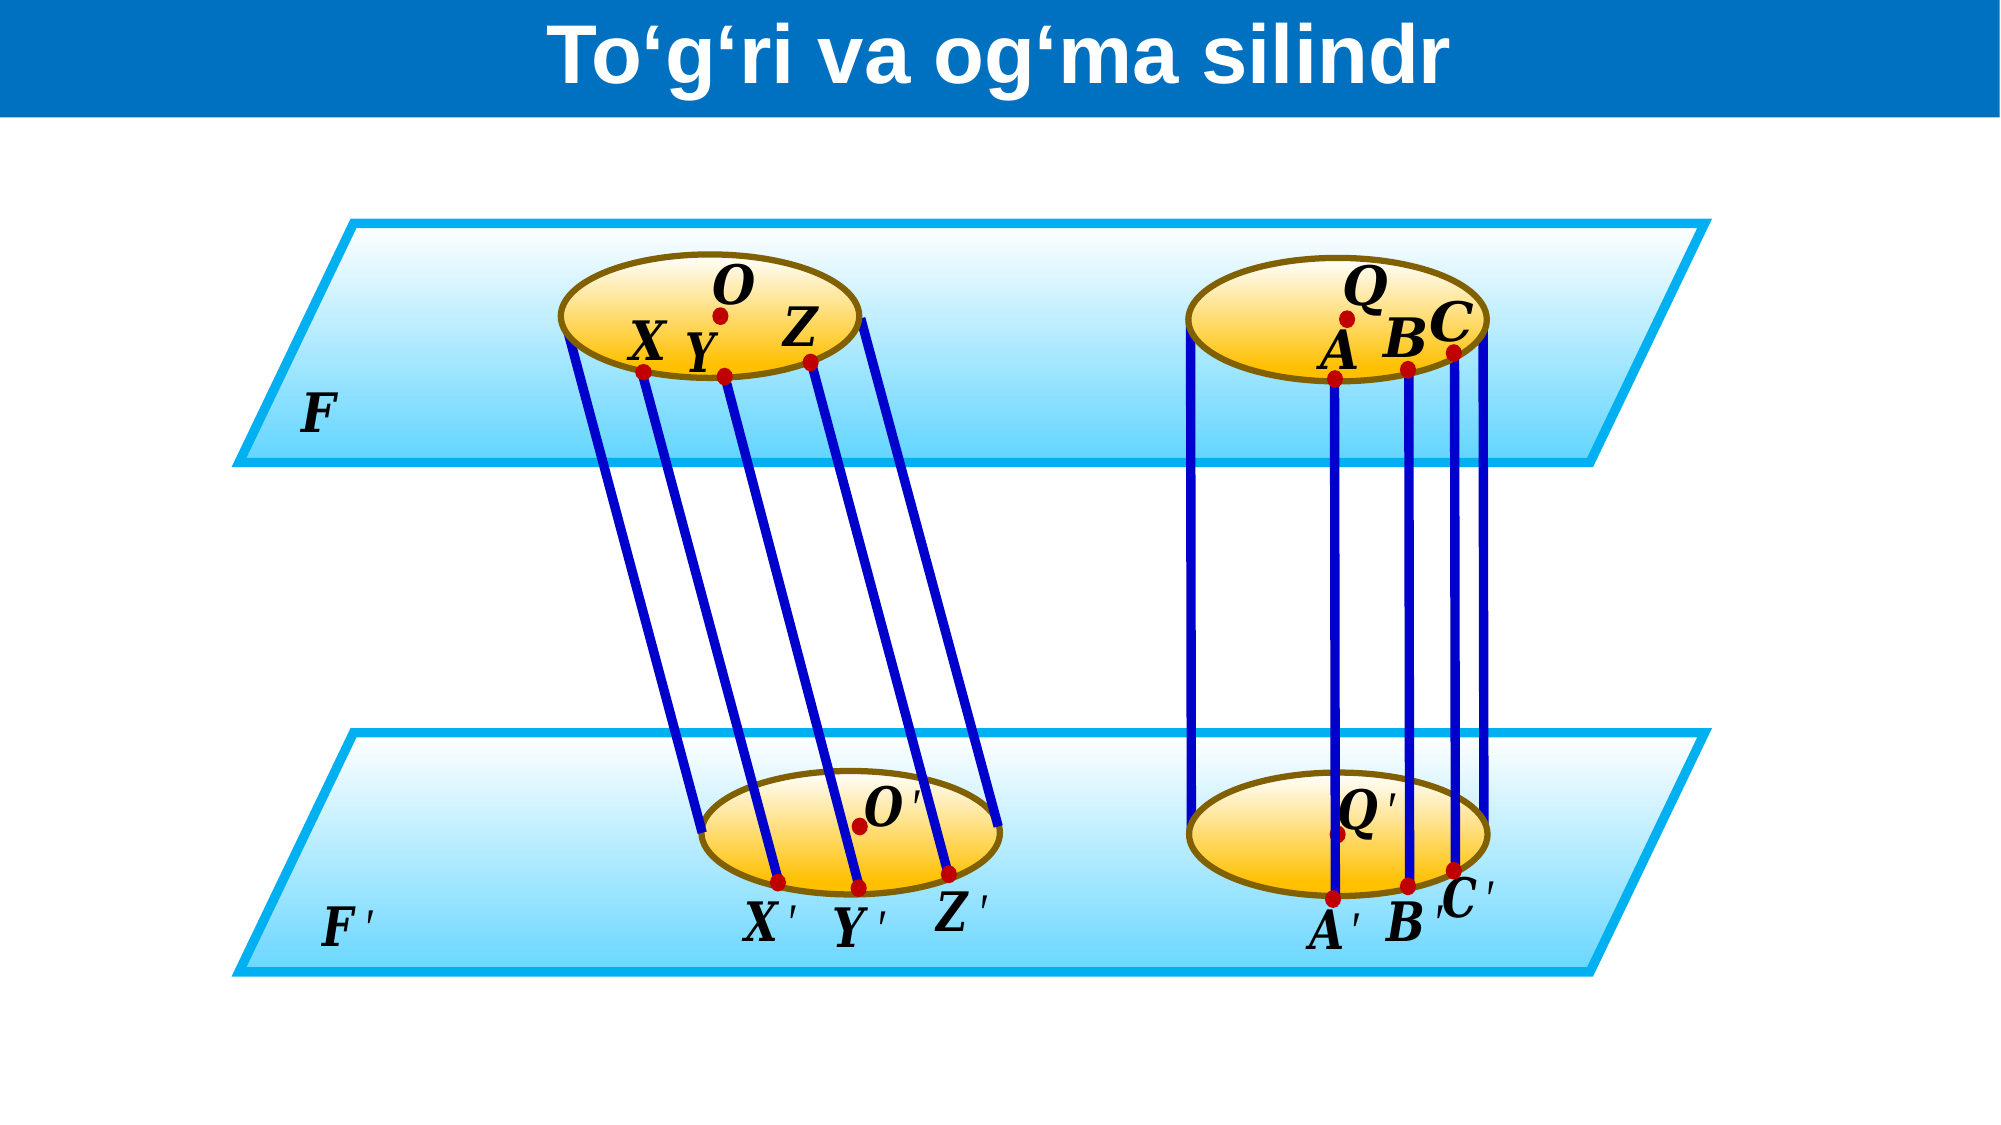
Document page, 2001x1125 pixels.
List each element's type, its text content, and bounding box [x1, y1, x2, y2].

text_box [948, 826, 1001, 878]
text_box [1340, 826, 1346, 843]
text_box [726, 383, 859, 886]
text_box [564, 317, 703, 833]
text_box [1460, 797, 1489, 871]
text_box [1445, 344, 1462, 362]
text_box [850, 879, 867, 898]
text_box [1324, 890, 1342, 908]
text_box [1339, 310, 1356, 329]
text_box [1340, 771, 1404, 898]
text_box [1399, 360, 1417, 379]
text_box [237, 222, 1707, 464]
text_box [1445, 861, 1462, 880]
text_box [1188, 771, 1330, 897]
text_box [770, 886, 786, 892]
text_box [1187, 256, 1488, 383]
text_box [559, 253, 861, 373]
text_box [712, 307, 729, 326]
text_box To‘g‘ri va og‘ma silindr [0, 0, 2000, 118]
text_box [802, 353, 819, 372]
text_box [1326, 370, 1344, 388]
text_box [810, 360, 948, 870]
text_box [940, 865, 957, 884]
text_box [860, 318, 999, 827]
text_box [641, 370, 778, 877]
text_box [1399, 877, 1417, 896]
text_box [860, 870, 944, 896]
text_box [1415, 780, 1450, 889]
text_box [237, 731, 1707, 973]
text_box [784, 886, 853, 896]
